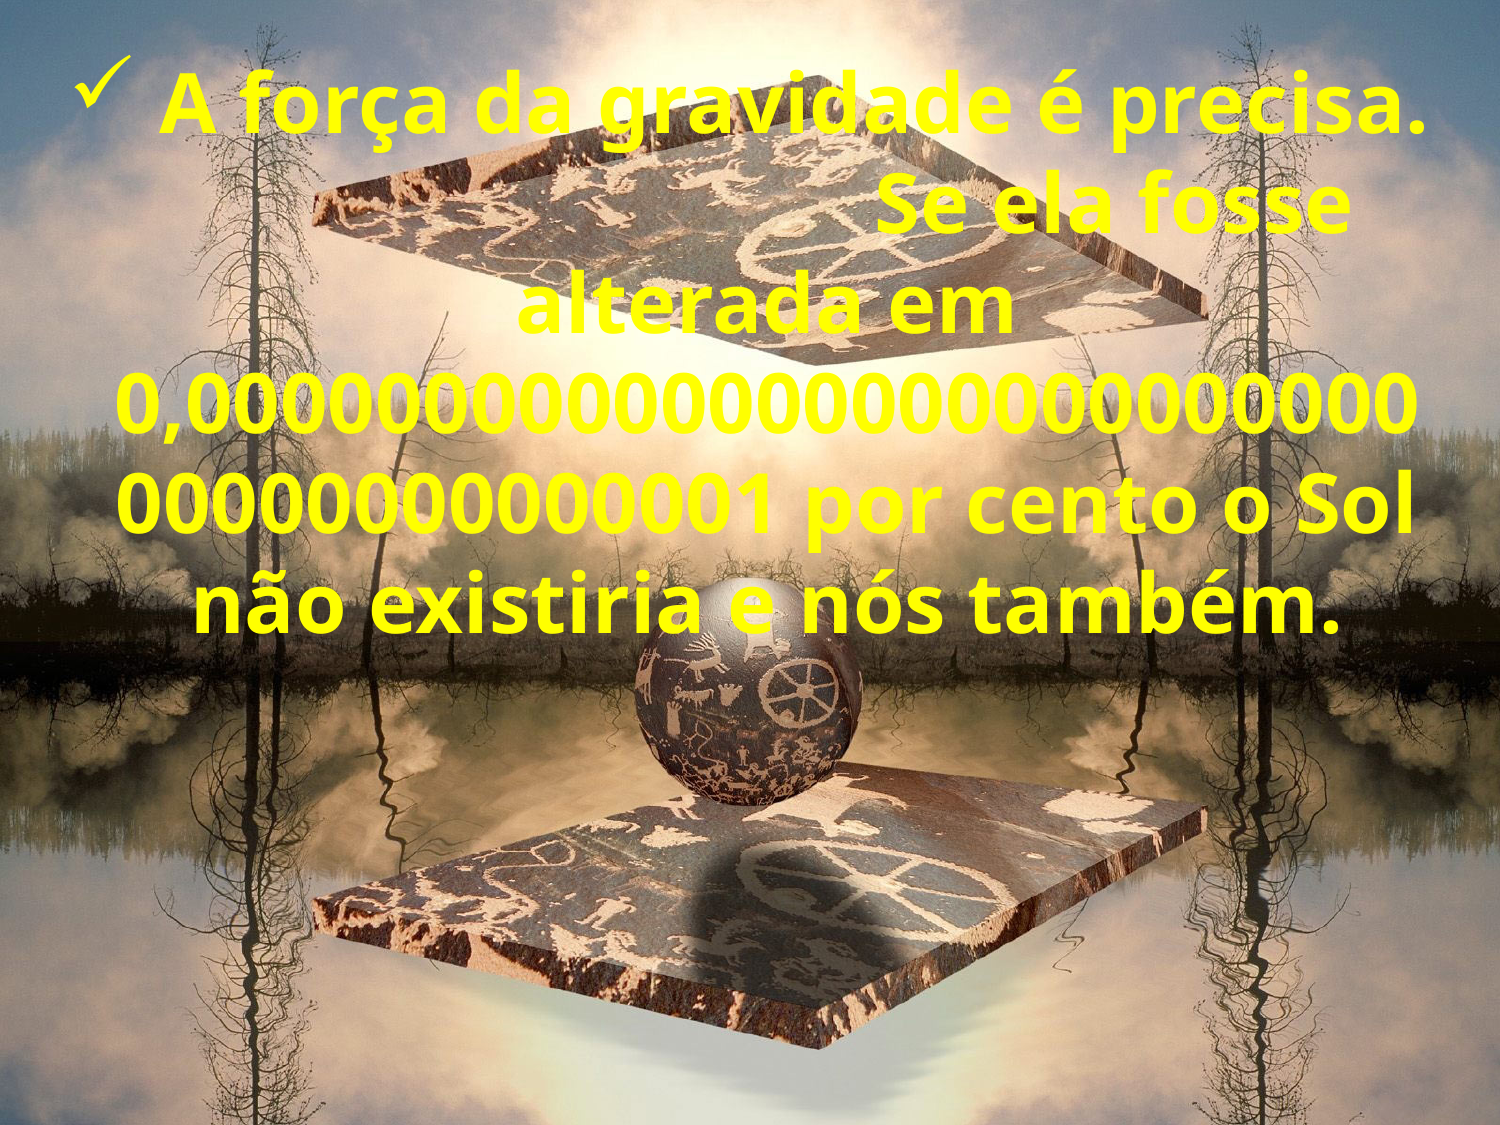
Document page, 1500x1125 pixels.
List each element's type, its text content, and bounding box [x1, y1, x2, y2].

text_box A força da gravidade é precisa. Se ela fosse alterada em 0,0000000000000000000000000000000000000001 por cento o Sol não existiria e nós também. [52, 42, 1447, 658]
picture [0, 0, 1500, 1125]
